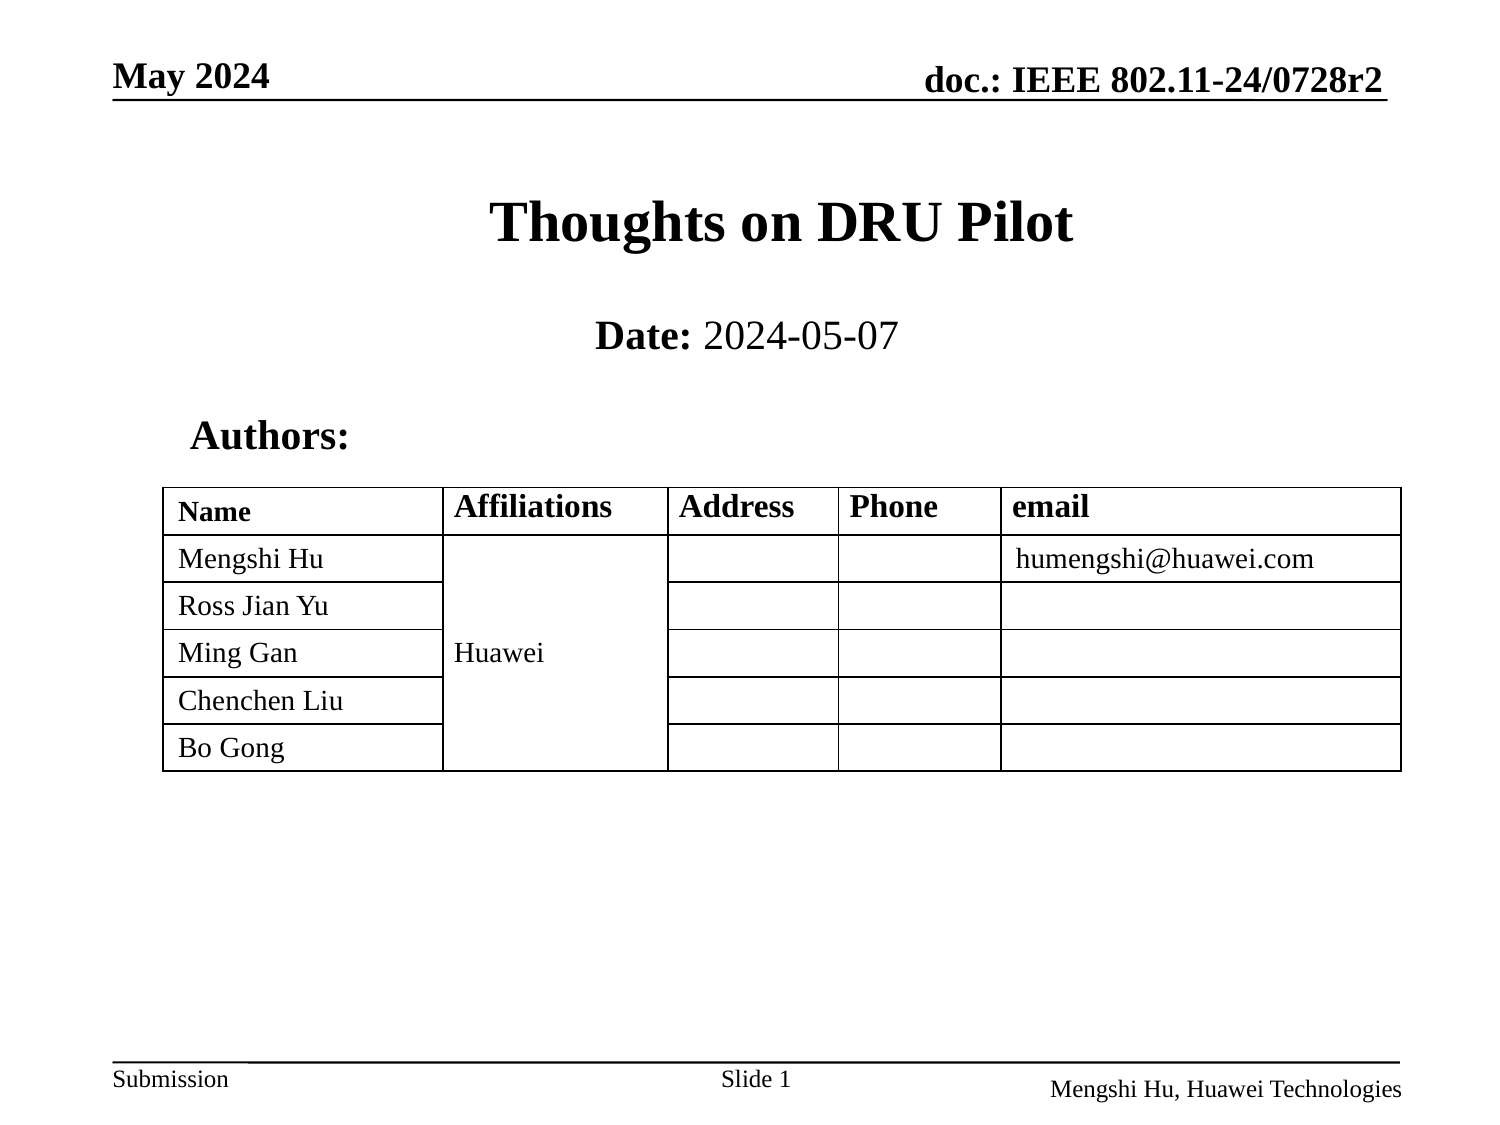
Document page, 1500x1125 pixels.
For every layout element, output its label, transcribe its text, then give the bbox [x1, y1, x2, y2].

table_cell Mengshi Hu [164, 536, 442, 581]
table_header Affiliations [444, 488, 667, 534]
table_header Name [164, 488, 442, 534]
table_cell [669, 678, 838, 723]
table_header Address [669, 488, 838, 534]
slide_number Slide 1 [712, 1061, 800, 1093]
list Date: 2024-05-07 [109, 299, 1385, 363]
table_cell Ming Gan [164, 630, 442, 676]
table_cell [1002, 583, 1400, 629]
table_cell [1002, 725, 1400, 770]
title Thoughts on DRU Pilot [126, 148, 1438, 274]
text_box Authors: [174, 400, 413, 463]
table_header email [1002, 488, 1400, 534]
table_cell [669, 536, 838, 581]
table_cell [669, 583, 838, 629]
table_cell Huawei [444, 536, 667, 770]
table_cell Chenchen Liu [164, 678, 442, 723]
table_cell [839, 678, 1000, 723]
table_cell [669, 725, 838, 770]
table_cell [839, 725, 1000, 770]
table_cell [839, 583, 1000, 629]
table_header Phone [839, 488, 1000, 534]
table_cell [839, 630, 1000, 676]
table_cell Ross Jian Yu [164, 583, 442, 629]
table_cell [1002, 630, 1400, 676]
table_cell [1002, 678, 1400, 723]
table_cell [669, 630, 838, 676]
table_cell [839, 536, 1000, 581]
table_cell Bo Gong [164, 725, 442, 770]
table_cell humengshi@huawei.com [1002, 536, 1400, 581]
